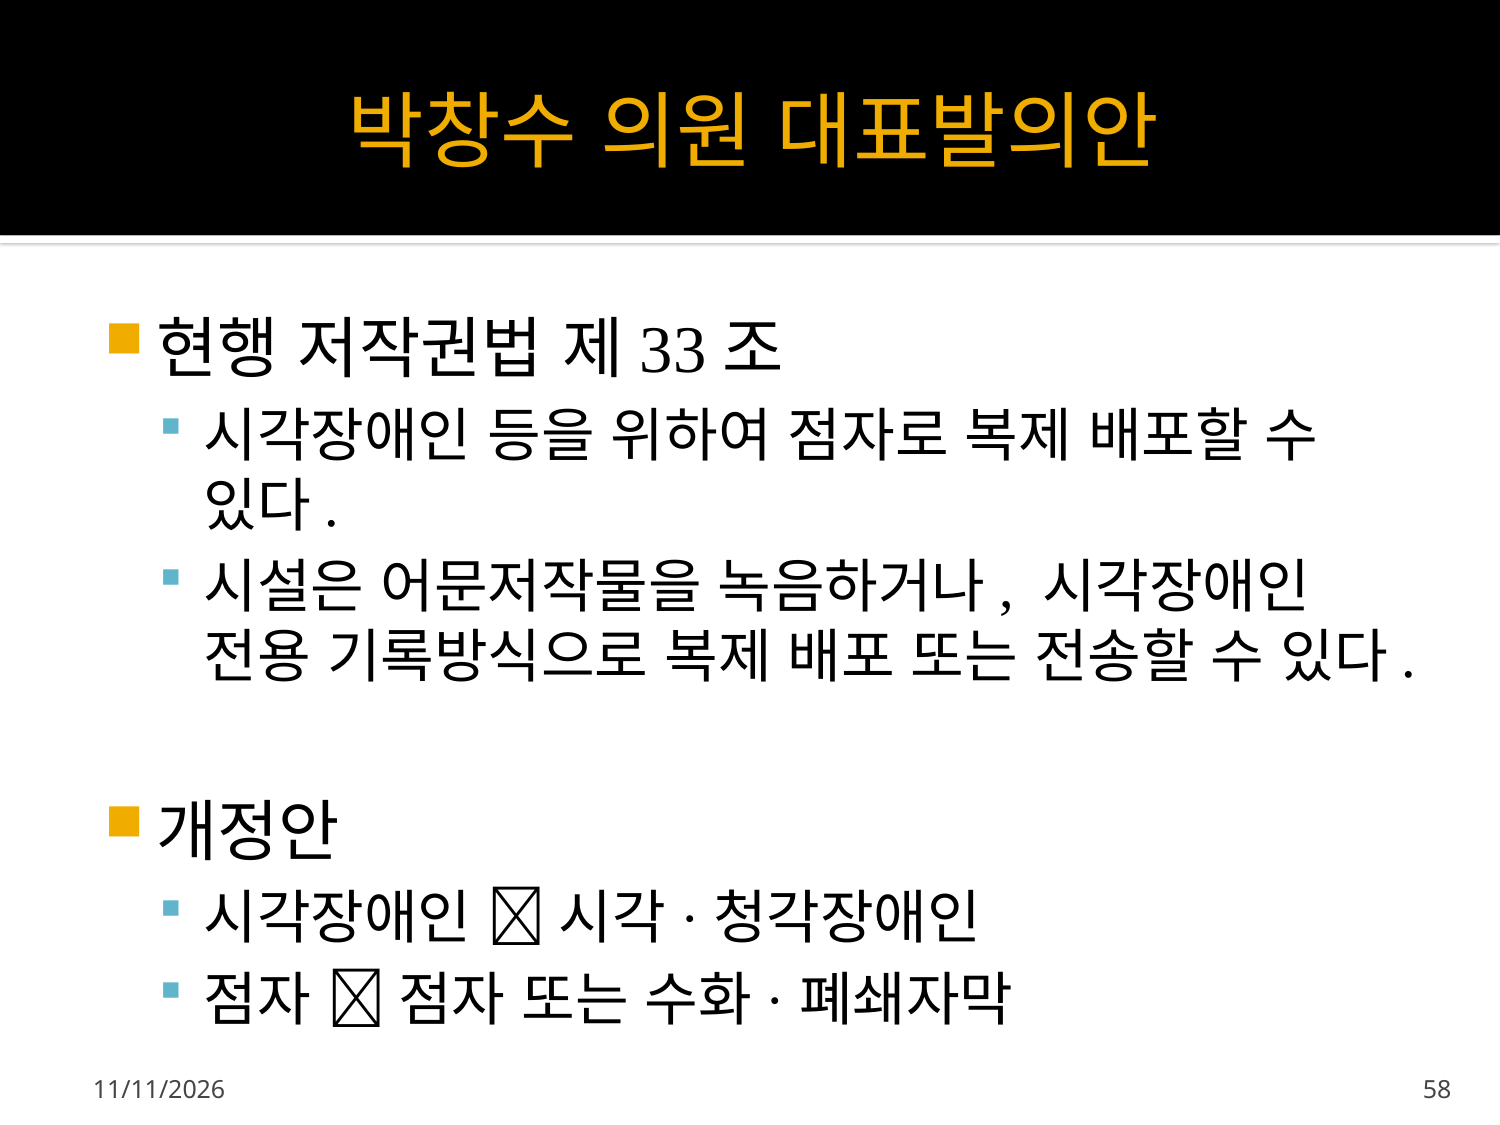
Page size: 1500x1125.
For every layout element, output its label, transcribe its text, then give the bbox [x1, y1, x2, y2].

title 박창수 의원 대표발의안 [75, 25, 1425, 231]
list 현행 저작권법 제33조 시각장애인 등을 위하여 점자로 복제 배포할 수 있다. 시설은 어문저작물을 녹음하거나, 시각장애인 전용 기록방식으로 복제 배포 또는 전송할 수 있다. 개정안 시각장애인  시각·청각장애인 점자  점자 또는 수화·폐쇄자막 [75, 291, 1425, 1050]
slide_number 58 [1345, 1062, 1467, 1108]
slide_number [75, 1062, 425, 1108]
